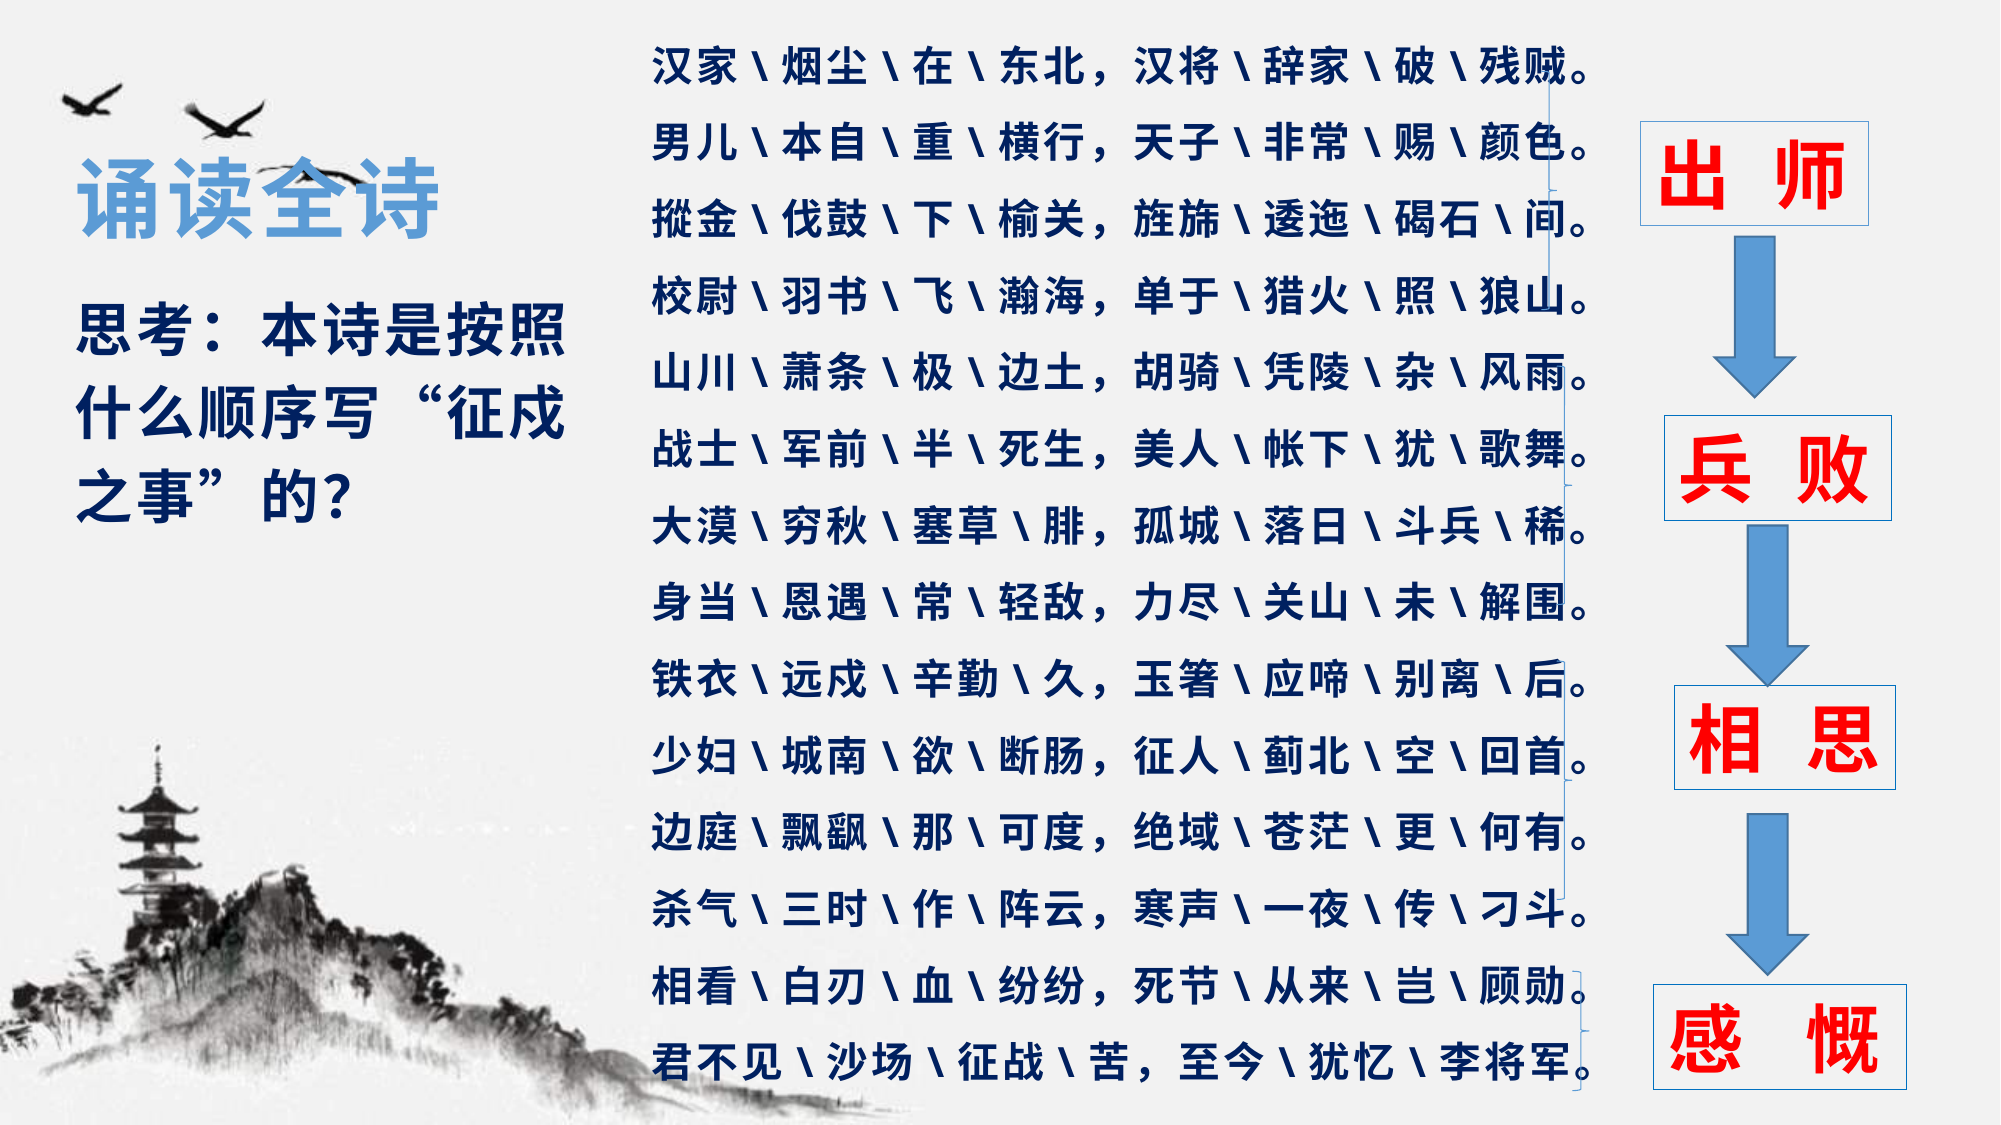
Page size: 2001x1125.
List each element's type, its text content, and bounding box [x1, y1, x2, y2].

text_box [1725, 813, 1810, 977]
text_box [1725, 524, 1810, 688]
text_box [1572, 970, 1590, 1092]
text_box [1712, 235, 1798, 399]
picture [0, 0, 2001, 1125]
text_box 汉家\烟尘\在\东北，汉将\辞家\破\残贼。 男儿\本自\重\横行，天子\非常\赐\颜色。 摐金\伐鼓\下\榆关，旌旆\逶迤\碣石\间。 校尉\羽书\飞\瀚海，单于\猎火\照\狼山。 山川\萧条\极\边土，胡骑\凭陵\杂\风雨。 战士\军前\半\死生，美人\帐下\犹\歌舞。 大漠\穷秋\塞草\腓，孤城\落日\斗兵\稀。 身当\恩遇\常\轻敌，力尽\关山\未\解围。 铁衣\远戍\辛勤\久，玉箸\应啼\别离\后。 少妇\城南\欲\断肠，征人\蓟北\空\回首。 边庭\飘飖\那\可度，绝域\苍茫\更\何有。 杀气\三时\作\阵云，寒声\一夜\传\刁斗。 相看\白刃\血\纷纷，死节\从来\岂\顾勋。 君不见\沙场\征战\苦，至今\犹忆\李将军。 [640, 71, 1641, 1045]
text_box 诵读全诗 [64, 127, 640, 254]
text_box [1541, 70, 1557, 311]
text_box 兵 败 [1664, 415, 1892, 521]
text_box [1556, 660, 1573, 900]
text_box 相 思 [1674, 685, 1896, 790]
text_box 感 慨 [1653, 984, 1907, 1090]
text_box 出 师 [1640, 121, 1869, 226]
text_box 思考：本诗是按照什么顺序写“征戍之事”的？ [64, 274, 618, 851]
text_box [1556, 365, 1573, 606]
